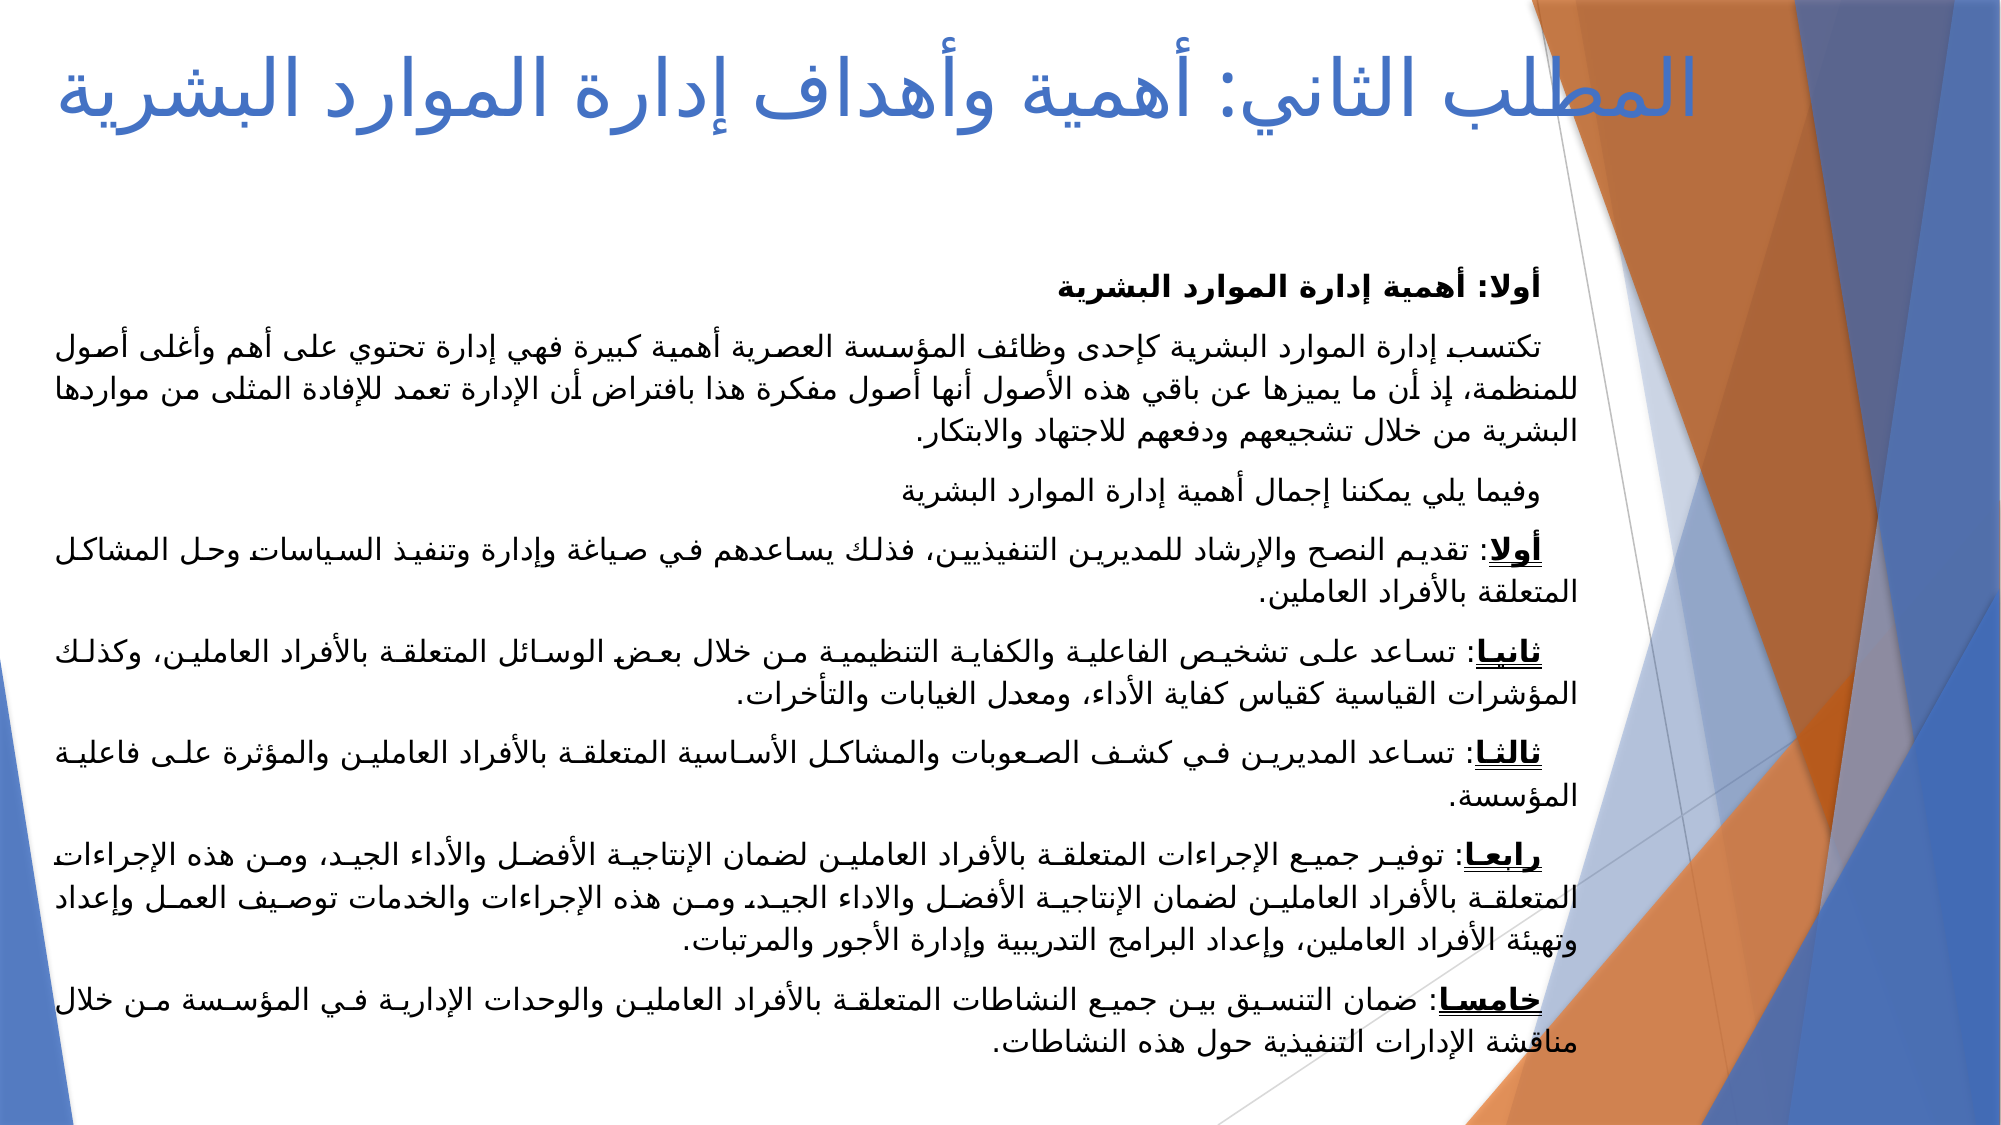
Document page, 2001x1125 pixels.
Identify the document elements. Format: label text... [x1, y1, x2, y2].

title المطلب الثاني: أهمية وأهداف إدارة الموارد البشرية [39, 27, 1719, 140]
list أولا: أهمية إدارة الموارد البشرية تكتسب إدارة الموارد البشرية كإحدى وظائف المؤسسة العصرية أهمية كبيرة فهي إدارة تحتوي على أهم وأغلى أصول للمنظمة، إذ أن ما يميزها عن باقي هذه الأصول أنها أصول مفكرة هذا بافتراض أن الإدارة تعمد للإفادة المثلى من مواردها البشرية من خلال تشجيعهم ودفعهم للاجتهاد والابتكار. وفيما يلي يمكننا إجمال أهمية إدارة الموارد البشرية أولا: تقديم النصح والإرشاد للمديرين التنفيذيين، فذلك يساعدهم في صياغة وإدارة وتنفيذ السياسات وحل المشاكل المتعلقة بالأفراد العاملين. ثانيا: تساعد على تشخيص الفاعلية والكفاية التنظيمية من خلال بعض الوسائل المتعلقة بالأفراد العاملين، وكذلك المؤشرات القياسية كقياس كفاية الأداء، ومعدل الغيابات والتأخرات. ثالثا: تساعد المديرين في كشف الصعوبات والمشاكل الأساسية المتعلقة بالأفراد العاملين والمؤثرة على فاعلية المؤسسة. رابعا: توفير جميع الإجراءات المتعلقة بالأفراد العاملين لضمان الإنتاجية الأفضل والأداء الجيد، ومن هذه الإجراءات المتعلقة بالأفراد العاملين لضمان الإنتاجية الأفضل والاداء الجيد، ومن هذه الإجراءات والخدمات توصيف العمل وإعداد وتهيئة الأفراد العاملين، وإعداد البرامج التدريبية وإدارة الأجور والمرتبات. خامسا: ضمان التنسيق بين جميع النشاطات المتعلقة بالأفراد العاملين والوحدات الإدارية في المؤسسة من خلال مناقشة الإدارات التنفيذية حول هذه النشاطات. [39, 200, 1608, 1074]
